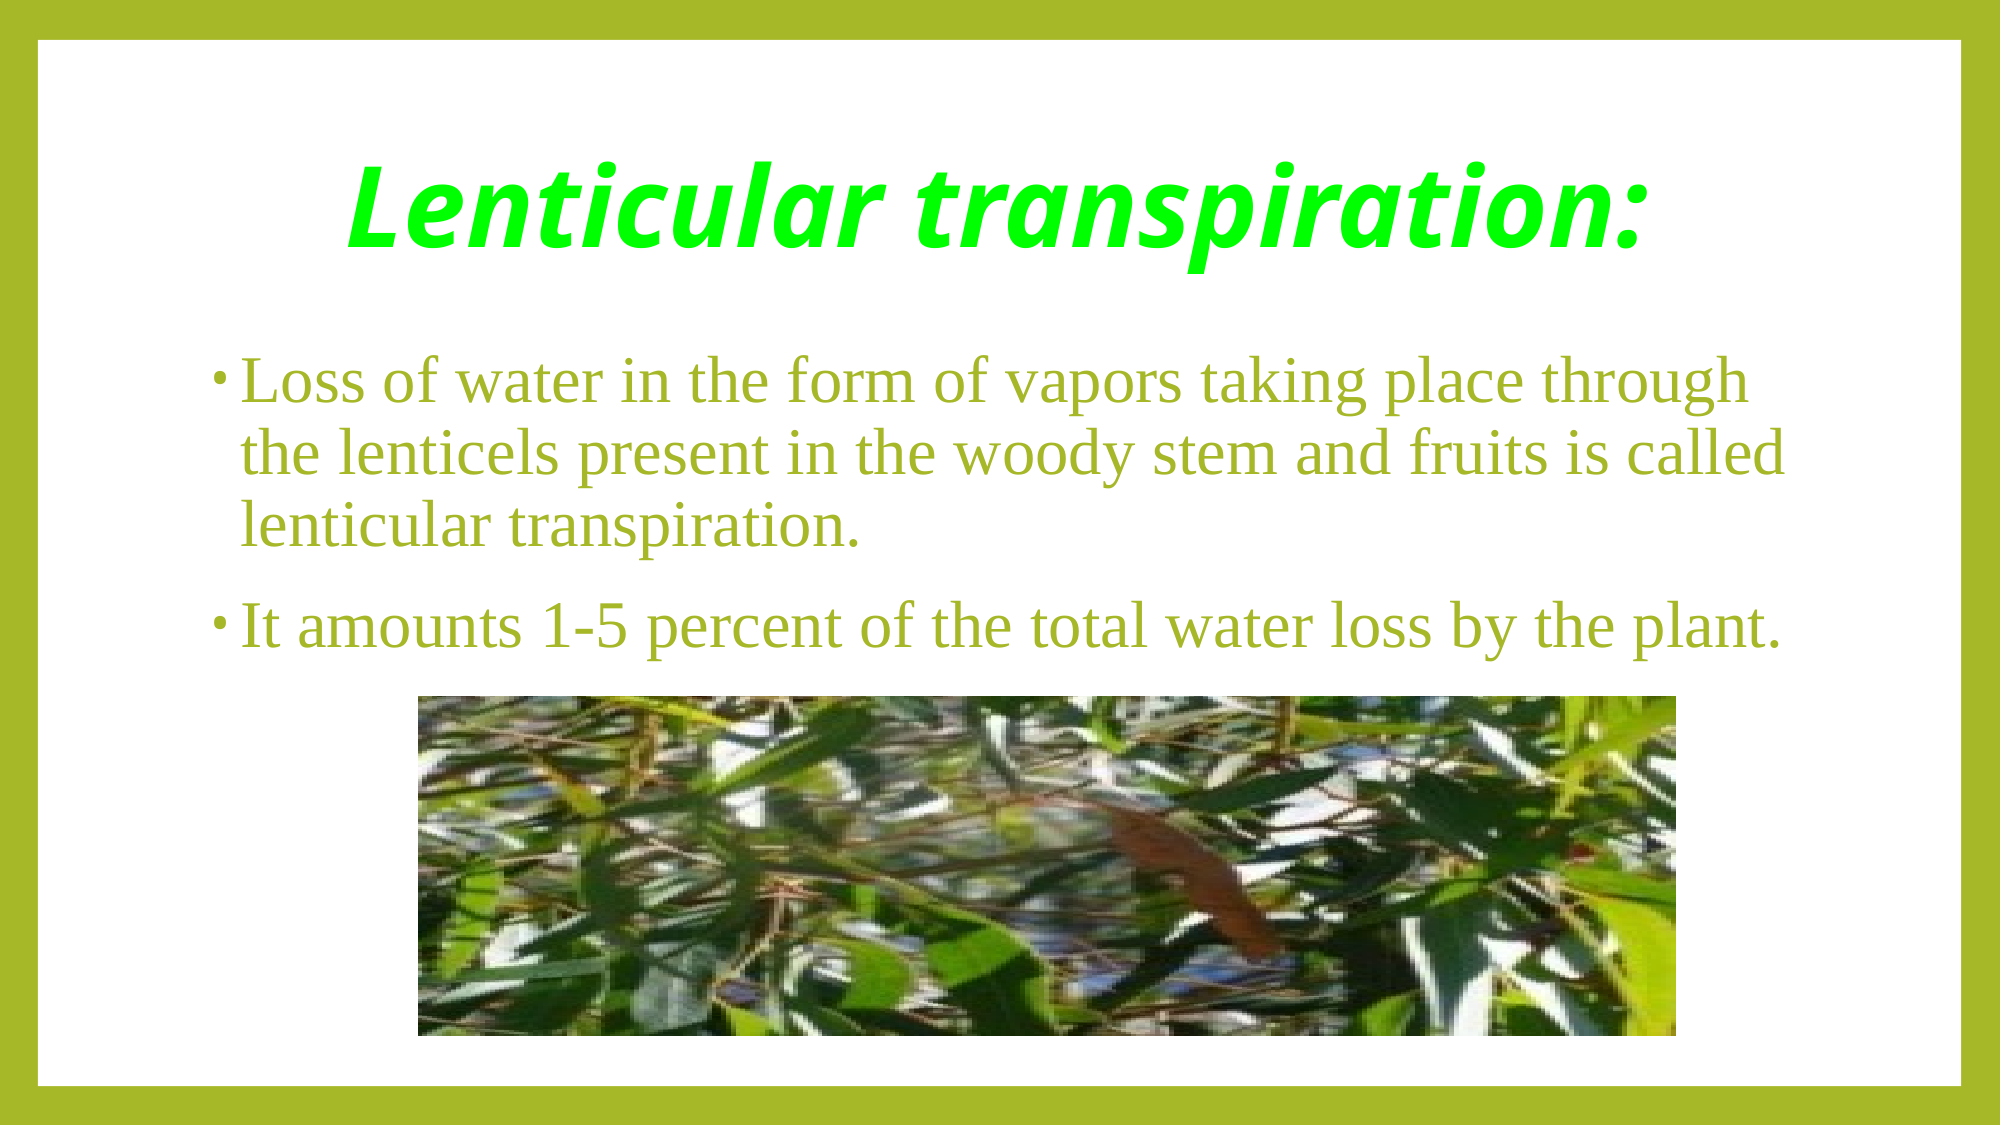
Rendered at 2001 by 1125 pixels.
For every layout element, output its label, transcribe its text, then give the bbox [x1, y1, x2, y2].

title Lenticular transpiration: [187, 99, 1808, 323]
list Loss of water in the form of vapors taking place through the lenticels present in the woody stem and fruits is called lenticular transpiration. It amounts 1-5 percent of the total water loss by the plant. [187, 337, 1808, 1000]
picture [418, 696, 1676, 1036]
